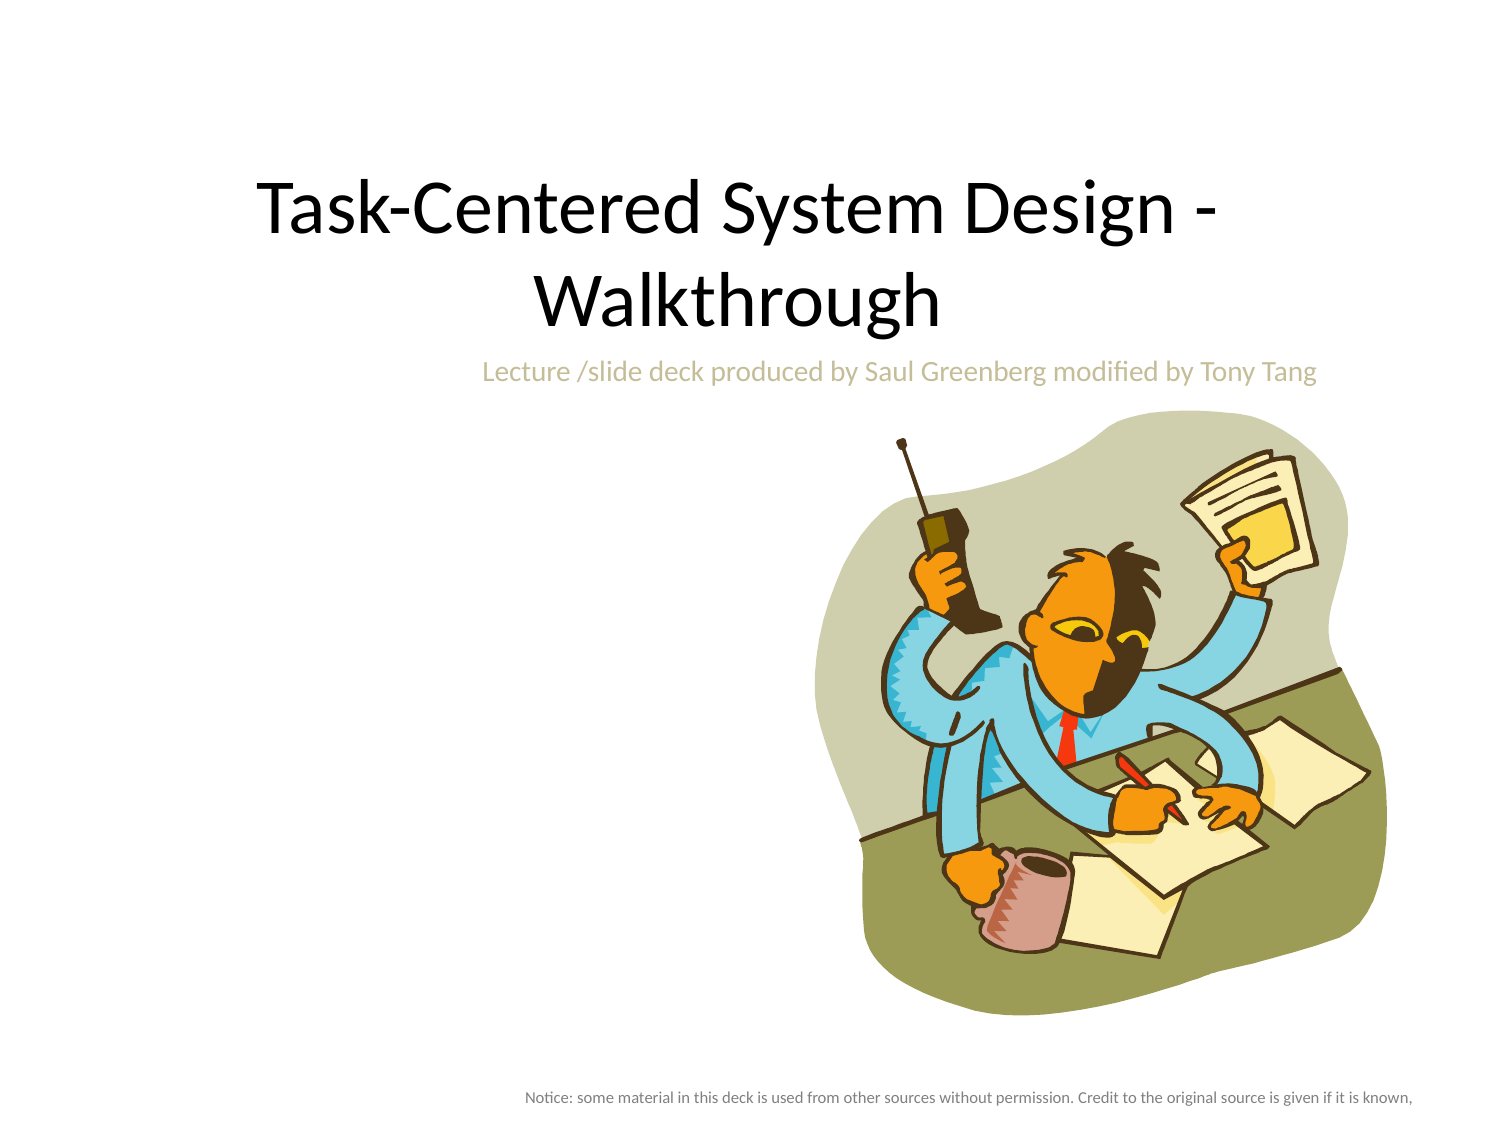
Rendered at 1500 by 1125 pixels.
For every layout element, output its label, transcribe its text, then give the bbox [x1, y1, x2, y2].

picture [808, 404, 1393, 1022]
title Task-Centered System Design - Walkthrough [100, 147, 1376, 350]
text_box Notice: some material in this deck is used from other sources without permission. Credit to the original source is given if it is known, [147, 1059, 1430, 1108]
subtitle Lecture /slide deck produced by Saul Greenberg modified by Tony Tang [430, 338, 1370, 421]
